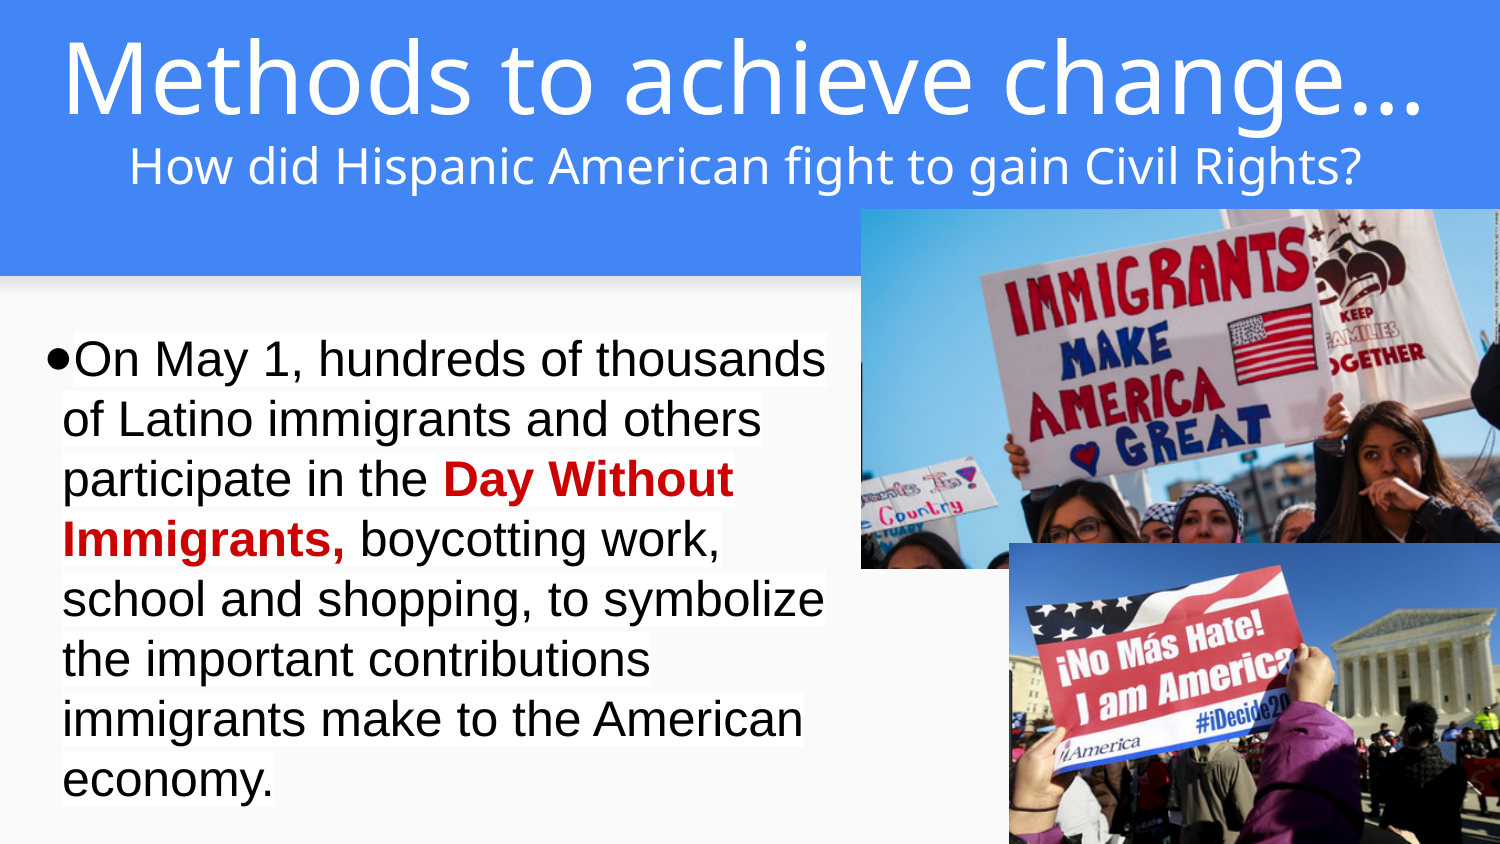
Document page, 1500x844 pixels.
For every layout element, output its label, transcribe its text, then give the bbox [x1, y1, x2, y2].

title Methods to achieve change… How did Hispanic American fight to gain Civil Rights? [4, 13, 1500, 210]
picture [861, 209, 1500, 844]
text_box On May 1, hundreds of thousands of Latino immigrants and others participate in the Day Without Immigrants, boycotting work, school and shopping, to symbolize the important contributions immigrants make to the American economy. [28, 320, 853, 813]
